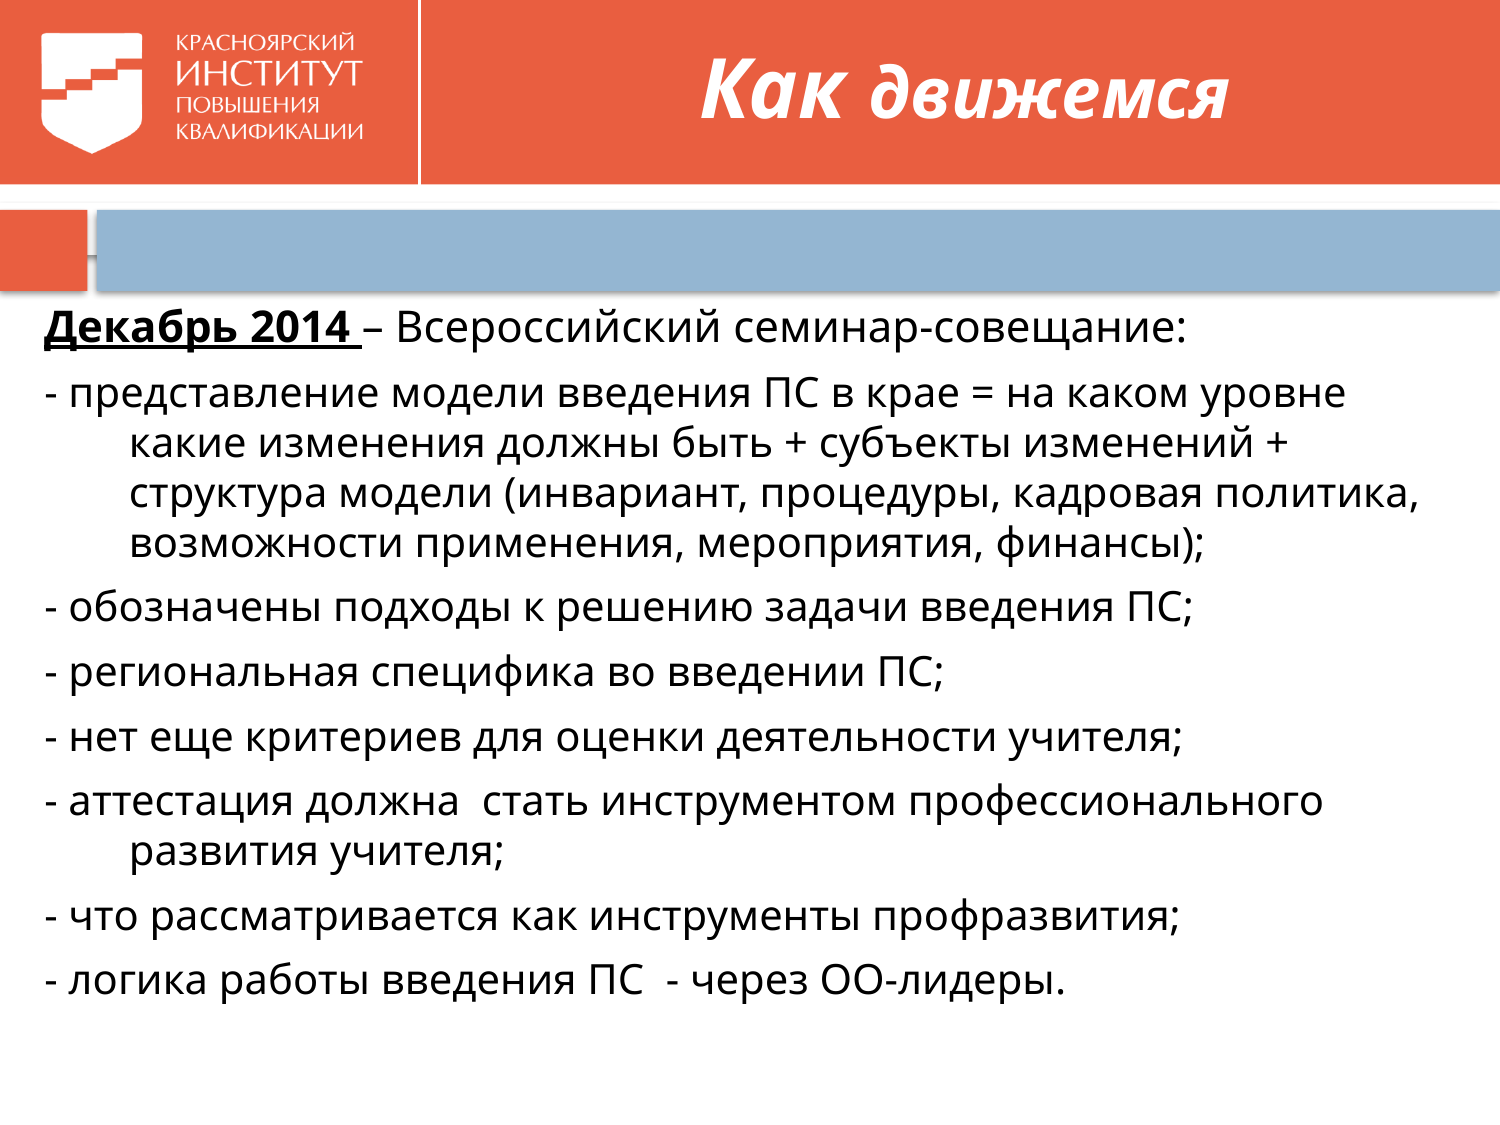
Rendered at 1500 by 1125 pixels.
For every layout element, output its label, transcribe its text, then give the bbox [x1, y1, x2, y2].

picture [0, 0, 408, 177]
title Как движемся [430, 3, 1500, 167]
list Декабрь 2014 – Всероссийский семинар-совещание: - представление модели введения ПС в крае = на каком уровне какие изменения должны быть + субъекты изменений + структура модели (инвариант, процедуры, кадровая политика, возможности применения, мероприятия, финансы); - обозначены подходы к решению задачи введения ПС; - региональная специфика во введении ПС; - нет еще критериев для оценки деятельности учителя; - аттестация должна стать инструментом профессионального развития учителя; - что рассматривается как инструменты профразвития; - логика работы введения ПС - через ОО-лидеры. [29, 290, 1439, 1029]
